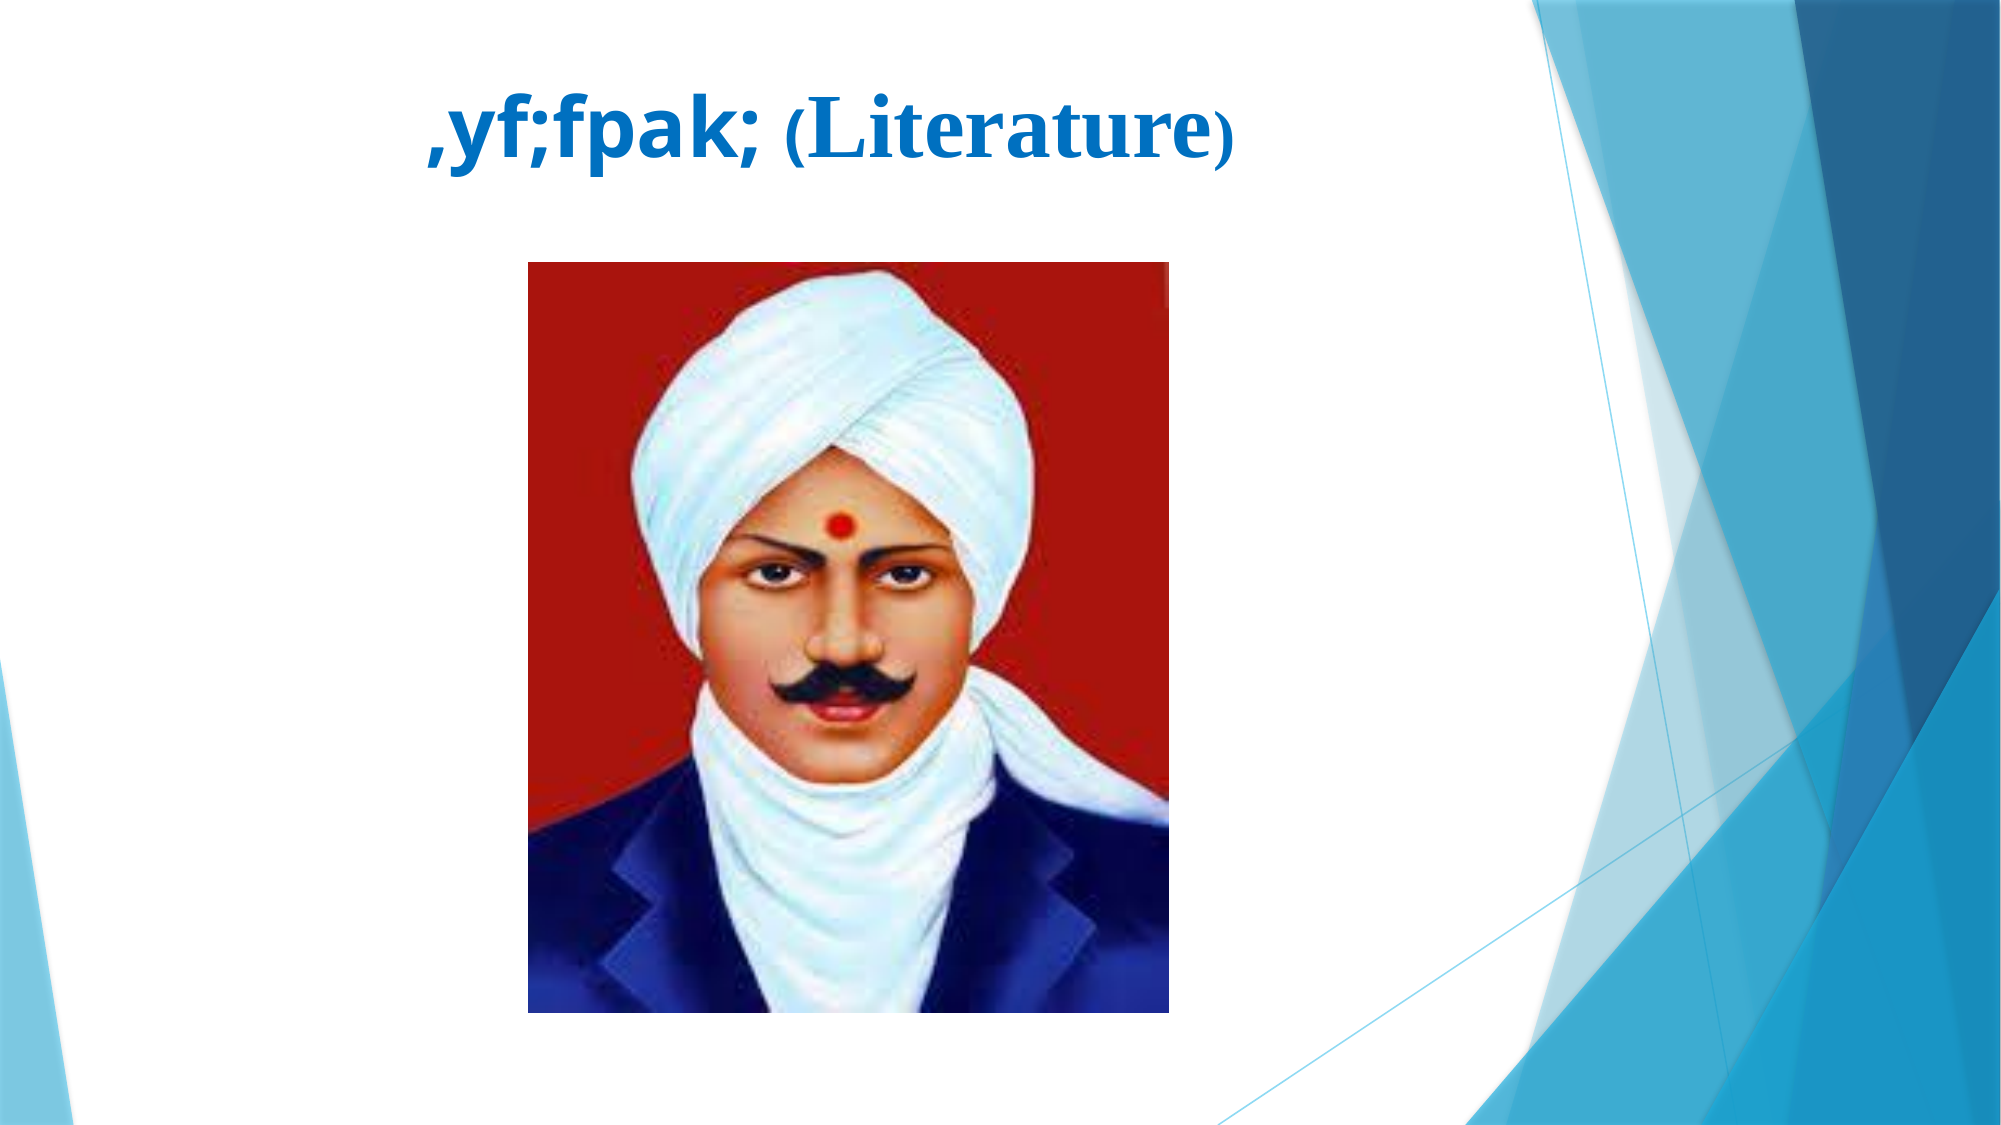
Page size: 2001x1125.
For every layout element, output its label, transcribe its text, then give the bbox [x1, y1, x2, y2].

picture [527, 261, 1170, 1013]
text_box ,yf;fpak; (Literature) [410, 58, 1307, 183]
